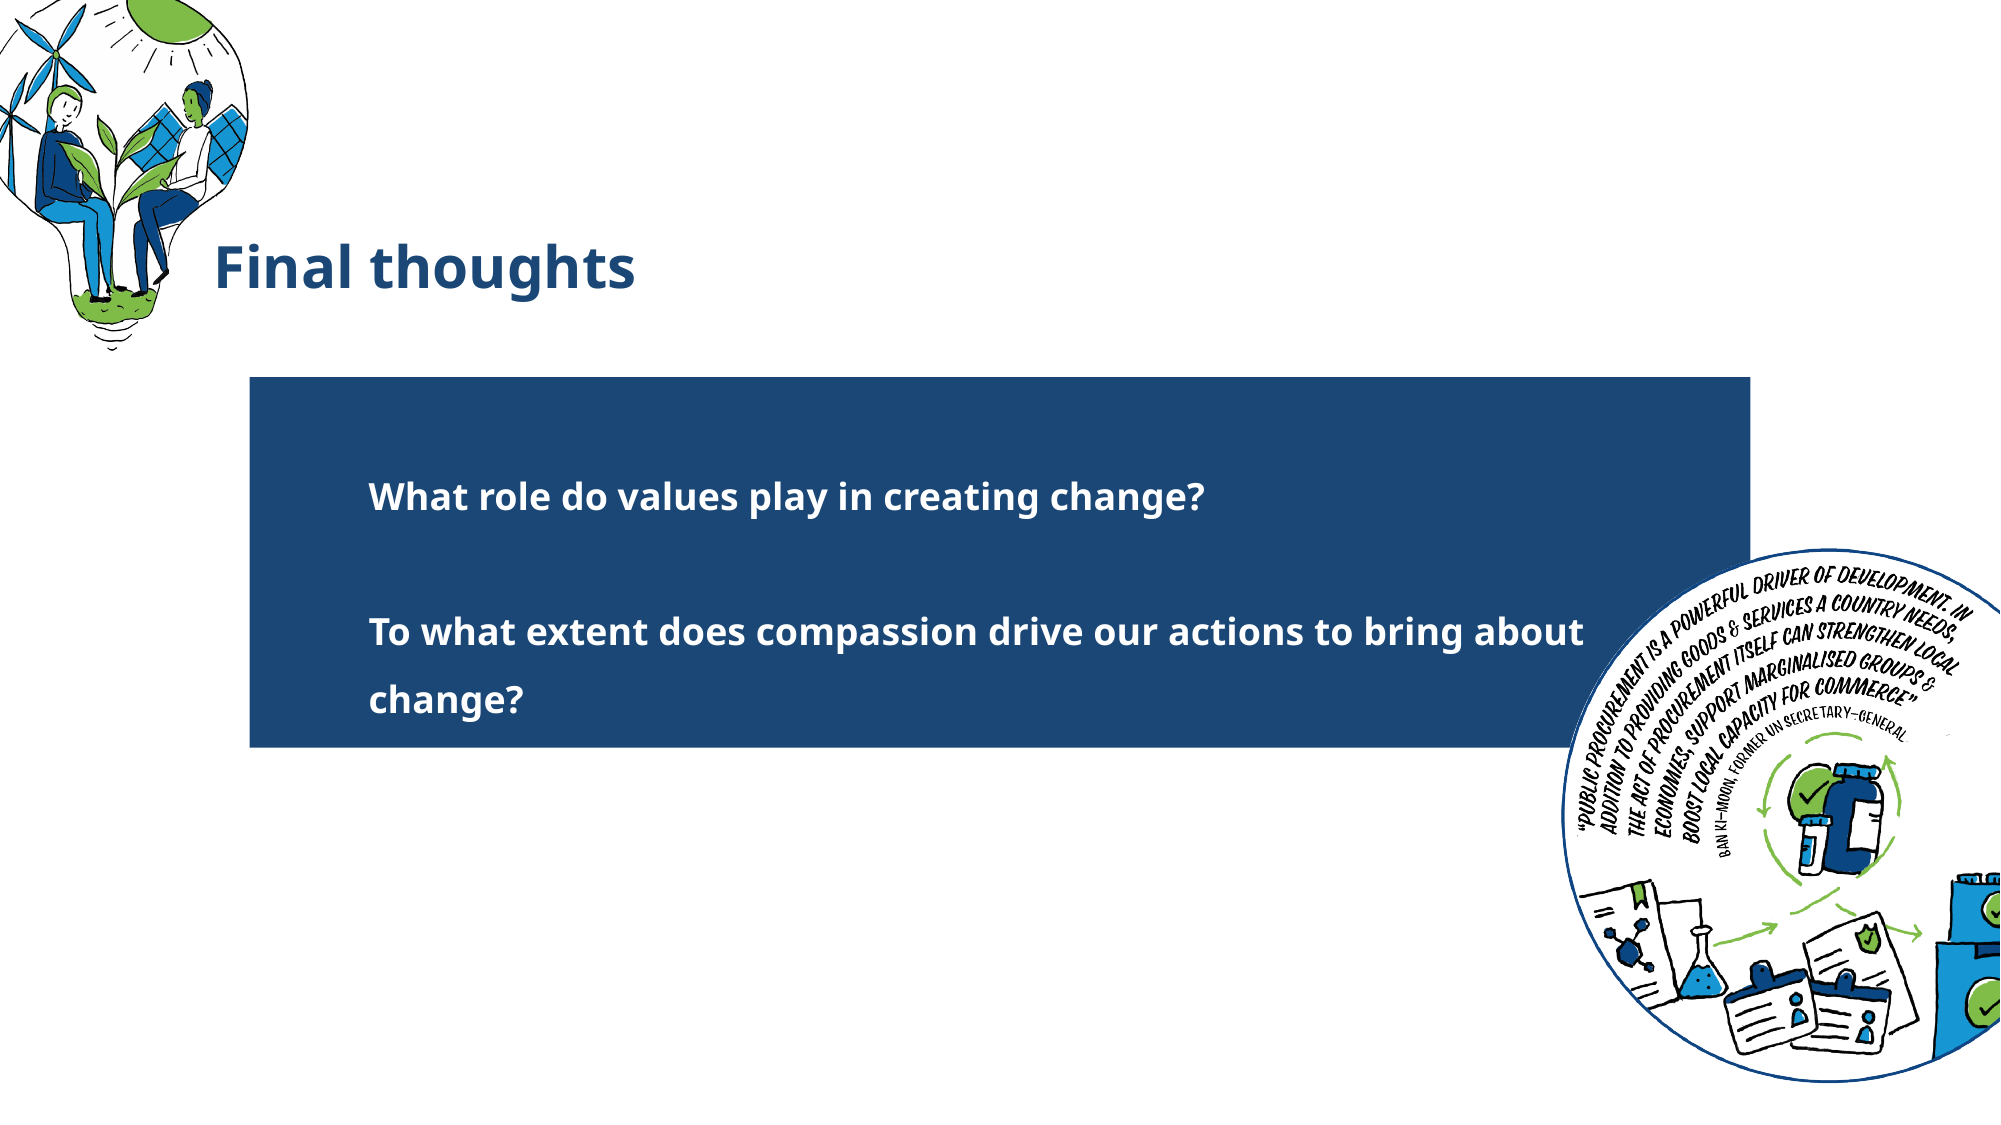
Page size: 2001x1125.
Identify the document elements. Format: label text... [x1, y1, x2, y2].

text_box Final thoughts [321, 222, 652, 308]
text_box [249, 377, 1751, 748]
text_box What role do values play in creating change? To what extent does compassion drive our actions to bring about change? [353, 443, 1646, 728]
picture [0, 0, 321, 378]
picture [1504, 483, 2000, 1125]
